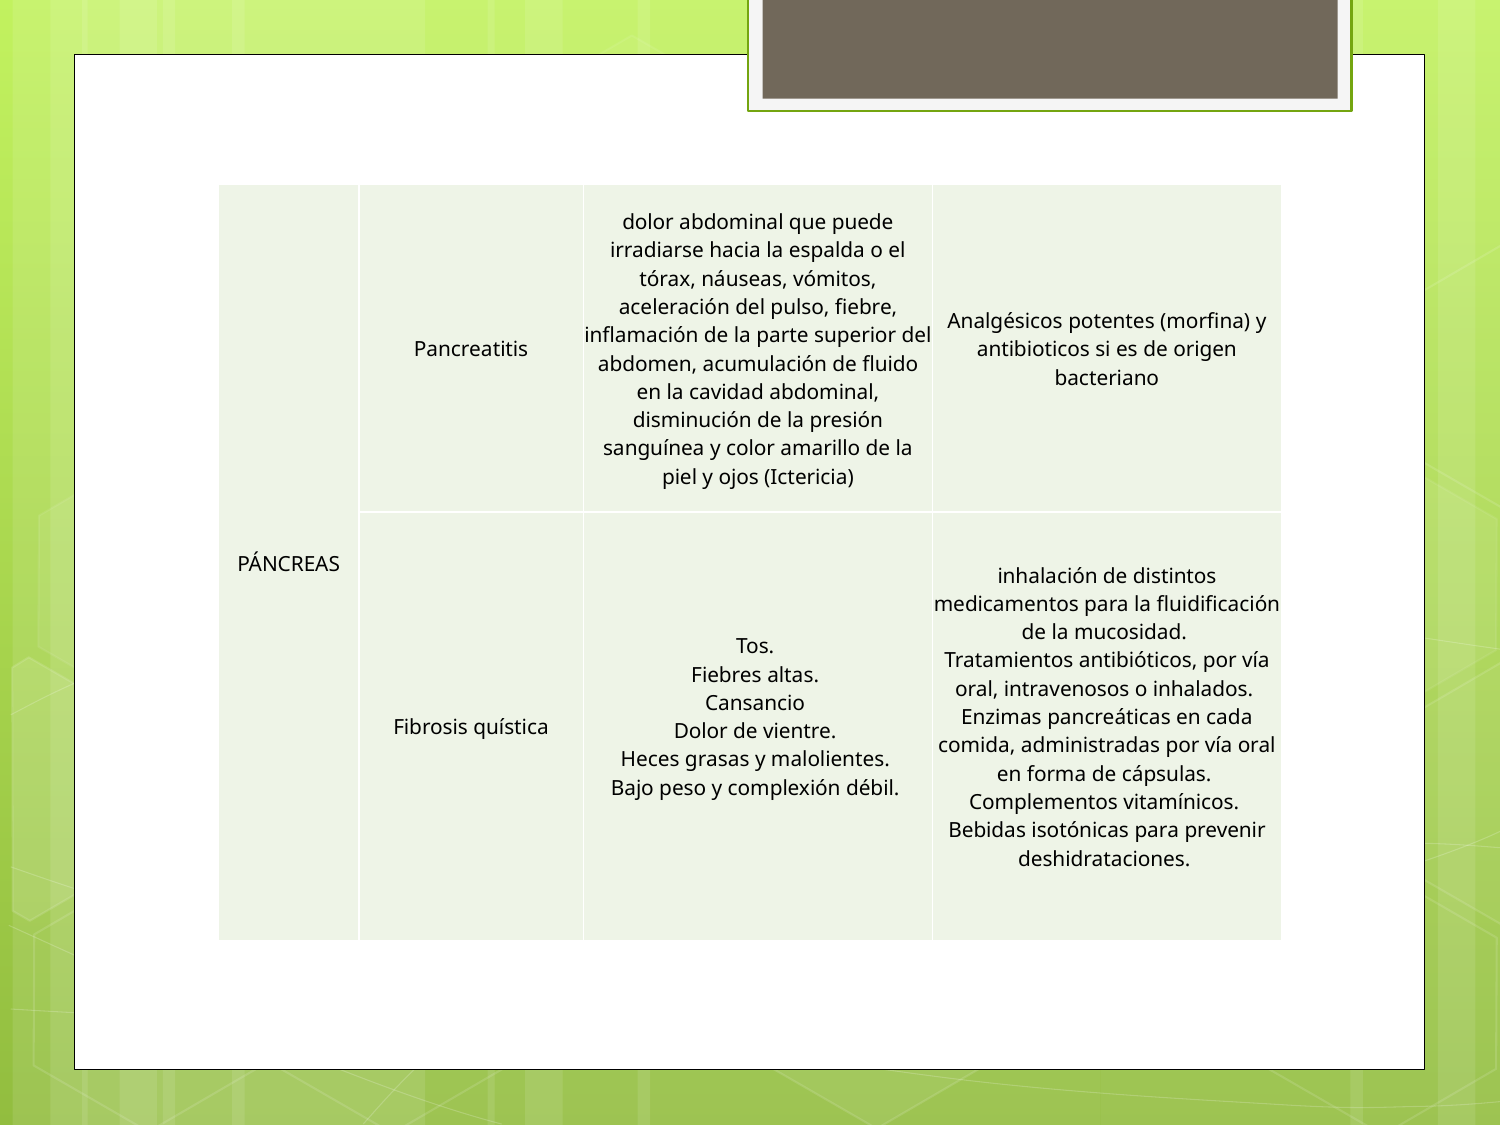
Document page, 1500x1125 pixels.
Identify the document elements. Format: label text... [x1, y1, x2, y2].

table_cell Tos. Fiebres altas. Cansancio Dolor de vientre. Heces grasas y malolientes. Bajo peso y complexión débil. [584, 513, 932, 940]
table_header PÁNCREAS [219, 185, 358, 940]
table_header Pancreatitis [360, 185, 583, 511]
table_header dolor abdominal que puede irradiarse hacia la espalda o el tórax, náuseas, vómitos, aceleración del pulso, fiebre, inflamación de la parte superior del abdomen, acumulación de fluido en la cavidad abdominal, disminución de la presión sanguínea y color amarillo de la piel y ojos (Ictericia) [584, 185, 932, 511]
table_header Analgésicos potentes (morfina) y antibioticos si es de origen bacteriano [933, 185, 1281, 511]
table_cell inhalación de distintos medicamentos para la fluidificación de la mucosidad. Tratamientos antibióticos, por vía oral, intravenosos o inhalados. Enzimas pancreáticas en cada comida, administradas por vía oral en forma de cápsulas. Complementos vitamínicos. Bebidas isotónicas para prevenir deshidrataciones. [933, 513, 1281, 940]
table_cell Fibrosis quística [360, 513, 583, 940]
